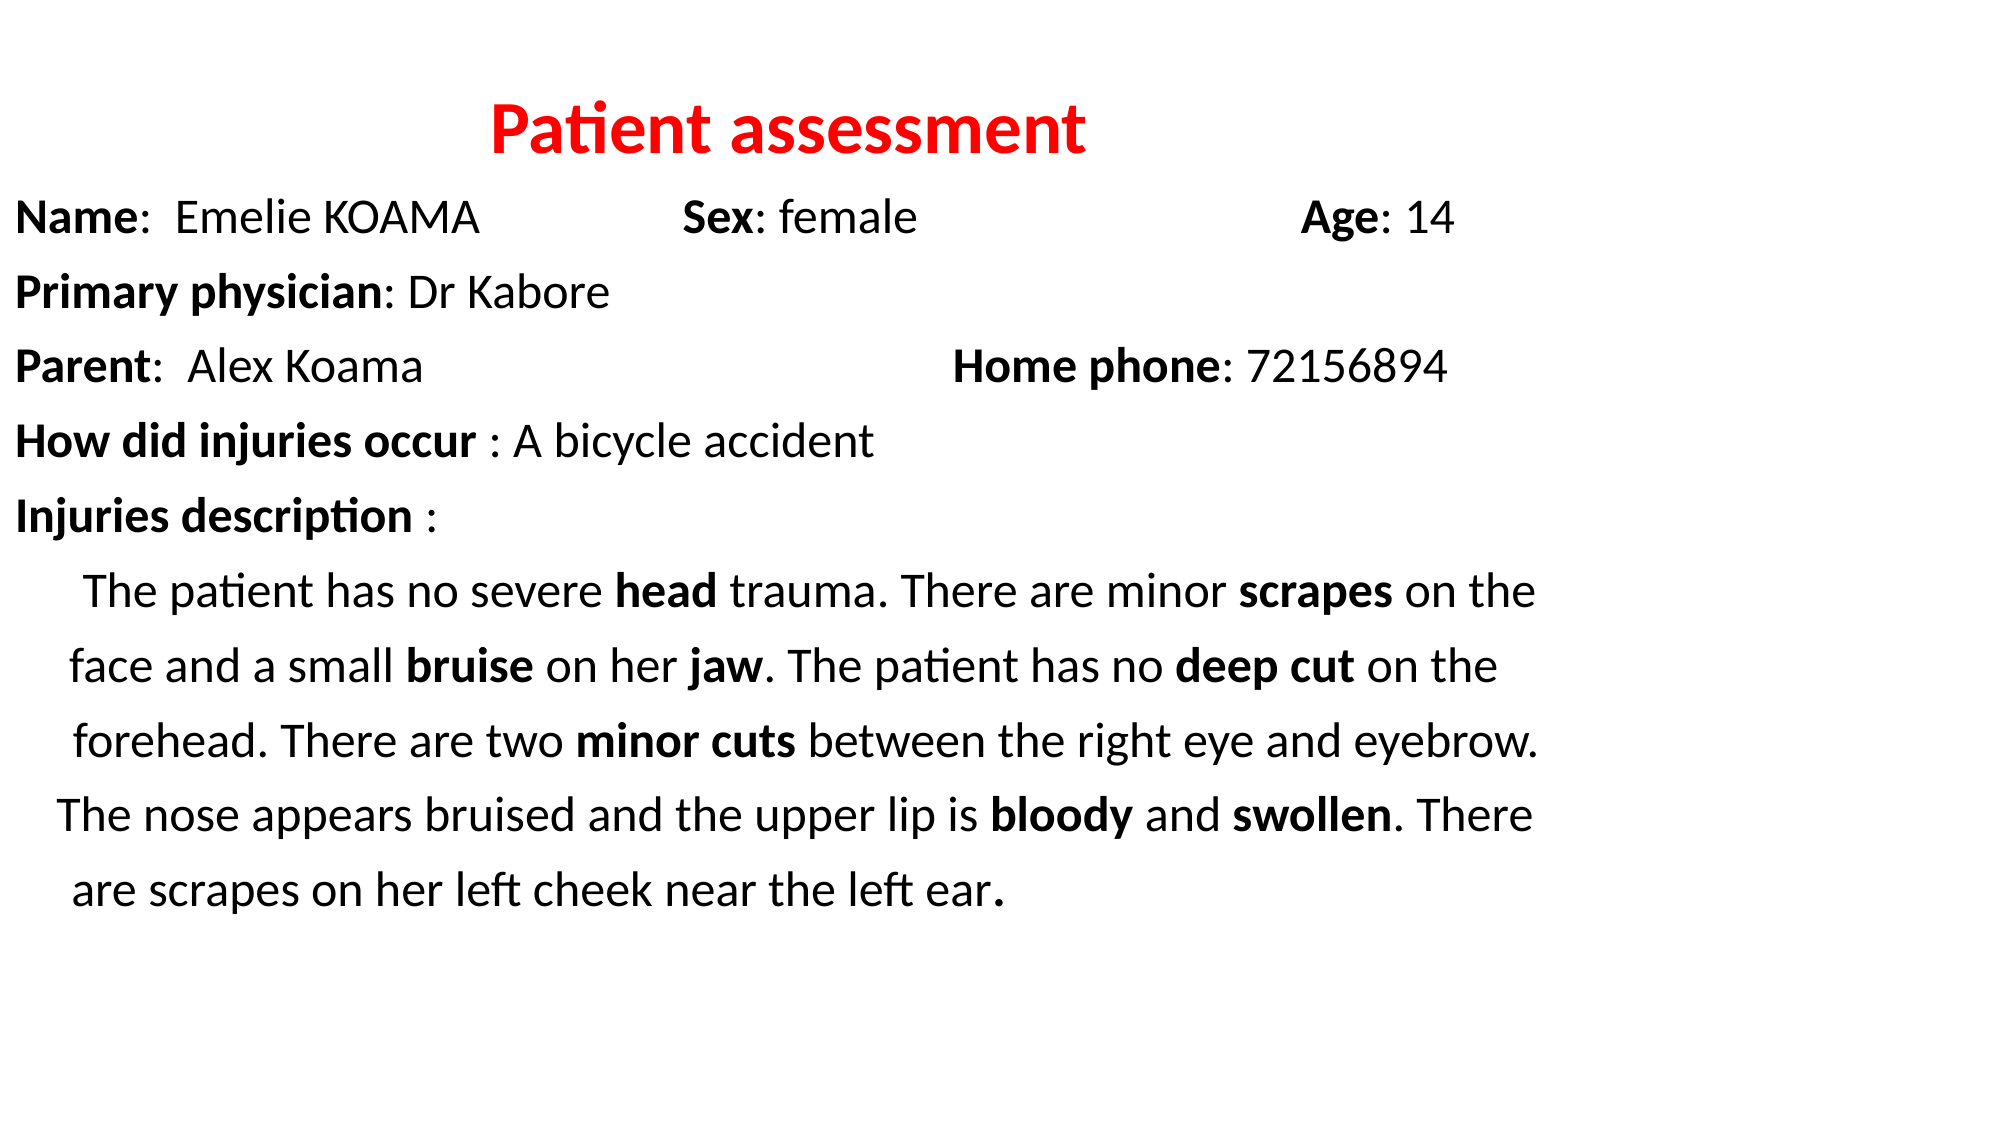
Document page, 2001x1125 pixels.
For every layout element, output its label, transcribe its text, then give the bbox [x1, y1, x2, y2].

subtitle Patient assessment Name: Emelie KOAMA Sex: female Age: 14 Primary physician: Dr Kabore Parent: Alex Koama Home phone: 72156894 How did injuries occur : A bicycle accident Injuries description : The patient has no severe head trauma. There are minor scrapes on the face and a small bruise on her jaw. The patient has no deep cut on the forehead. There are two minor cuts between the right eye and eyebrow. The nose appears bruised and the upper lip is bloody and swollen. There are scrapes on her left cheek near the left ear. [0, 0, 1579, 1055]
